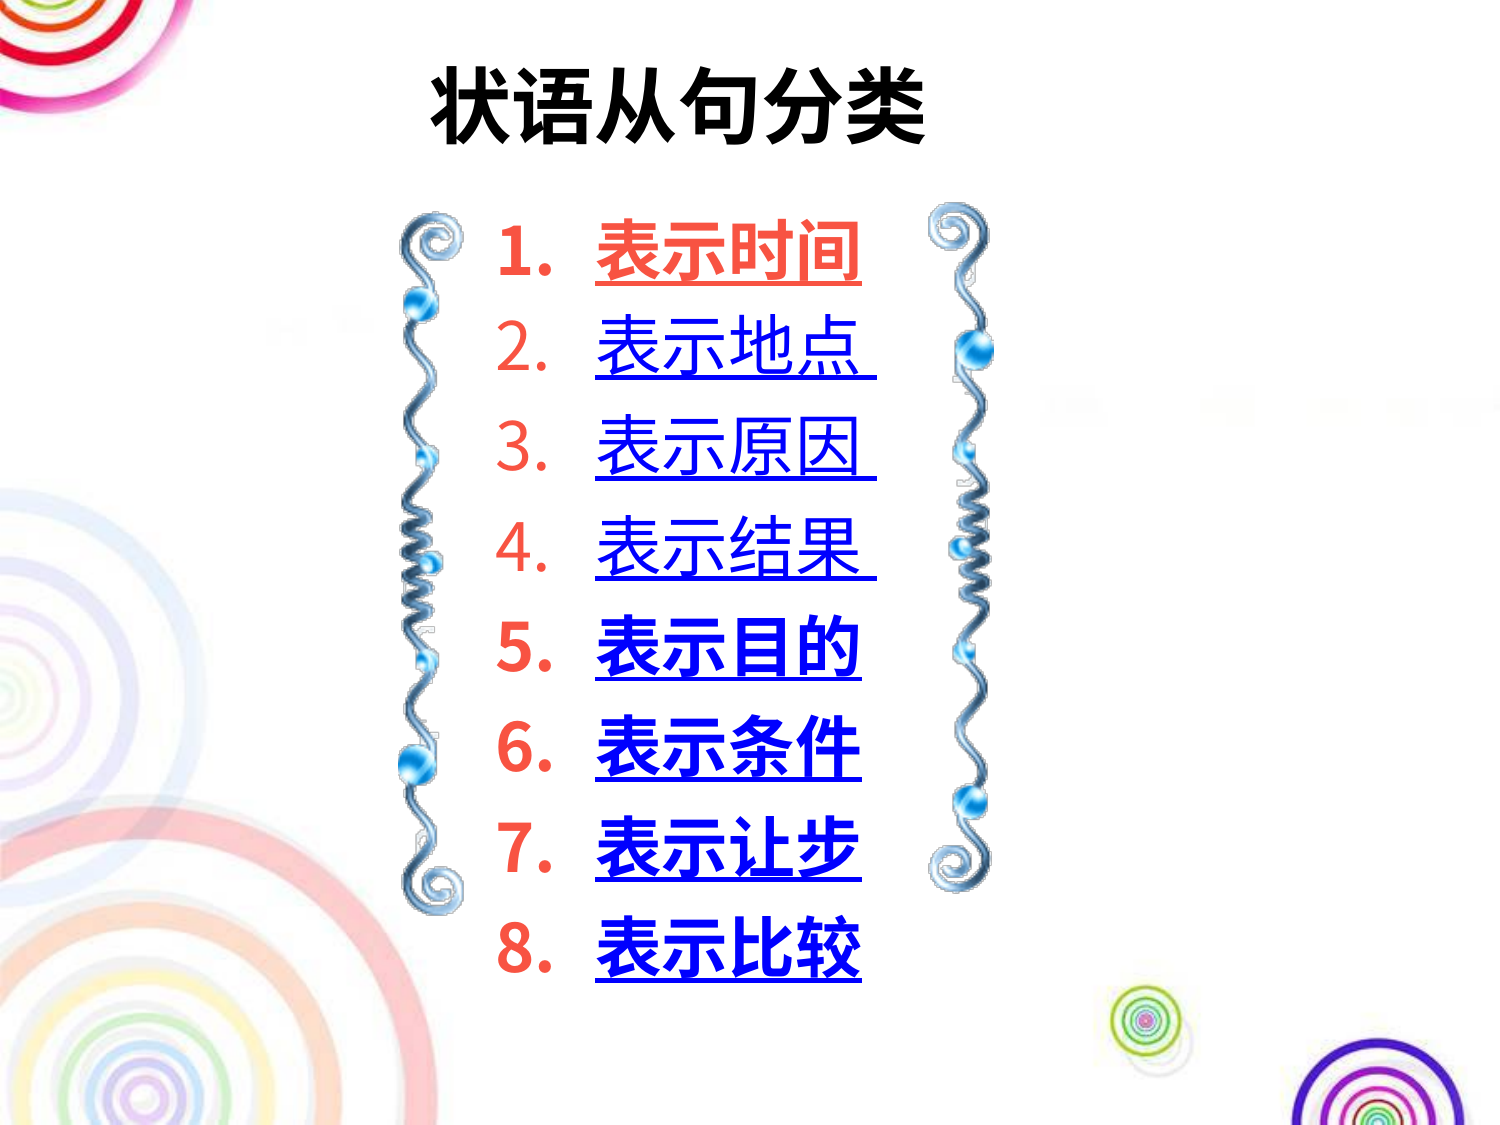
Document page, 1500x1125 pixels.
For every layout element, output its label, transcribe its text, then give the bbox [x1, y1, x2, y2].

text_box 表示时间 表示地点 表示原因 表示结果 表示目的 表示条件 表示让步 表示比较 [480, 210, 941, 915]
text_box 状语从句分类 [413, 46, 943, 162]
picture [0, 0, 1500, 1125]
